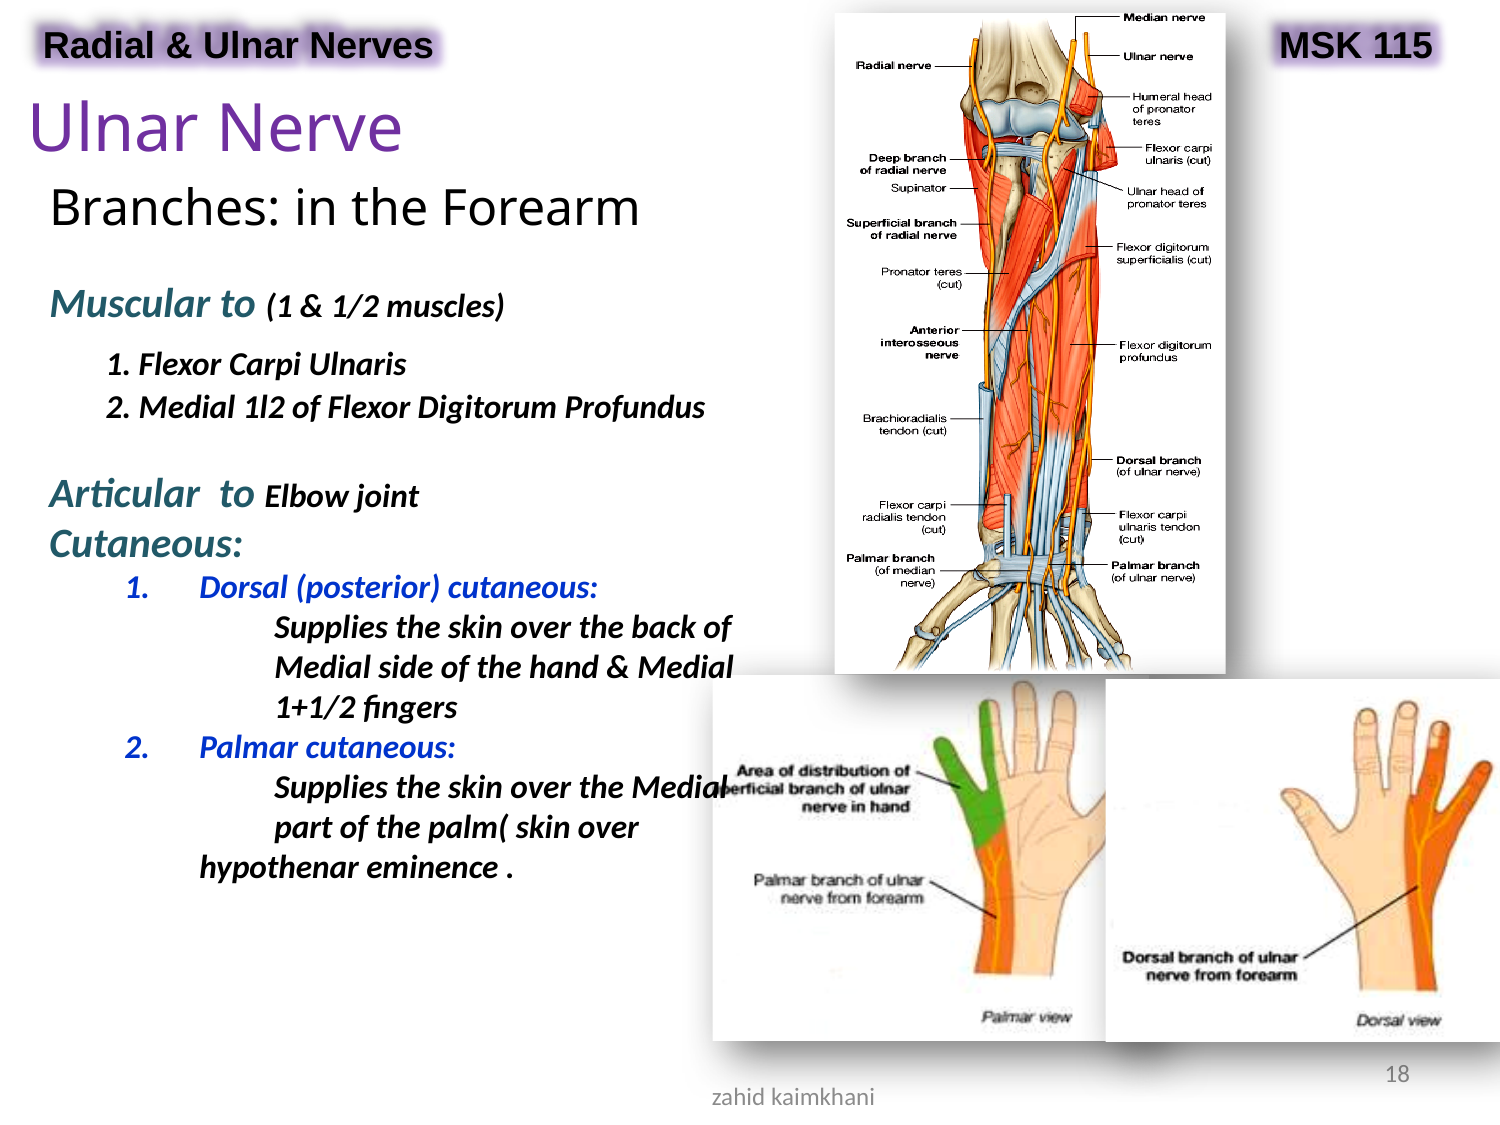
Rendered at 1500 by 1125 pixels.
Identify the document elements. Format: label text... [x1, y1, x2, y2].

picture [834, 12, 1226, 674]
text_box Ulnar Nerve [12, 77, 632, 173]
slide_number 18 [1074, 1049, 1425, 1103]
text_box MSK 115 [1261, 13, 1488, 74]
text_box Radial & Ulnar Nerves [24, 13, 463, 77]
picture [712, 675, 1500, 1042]
footer zahid kaimkhani [675, 1065, 913, 1125]
text_box Branches: in the Forearm Muscular to (1 & 1/2 muscles) 1. Flexor Carpi Ulnaris 2. Medial 1l2 of Flexor Digitorum Profundus Articular to Elbow joint Cutaneous: Dorsal (posterior) cutaneous: Supplies the skin over the back of Medial side of the hand & Medial 1+1/2 fingers Palmar cutaneous: Supplies the skin over the Medial part of the palm( skin over hypothenar eminence . [34, 168, 813, 893]
